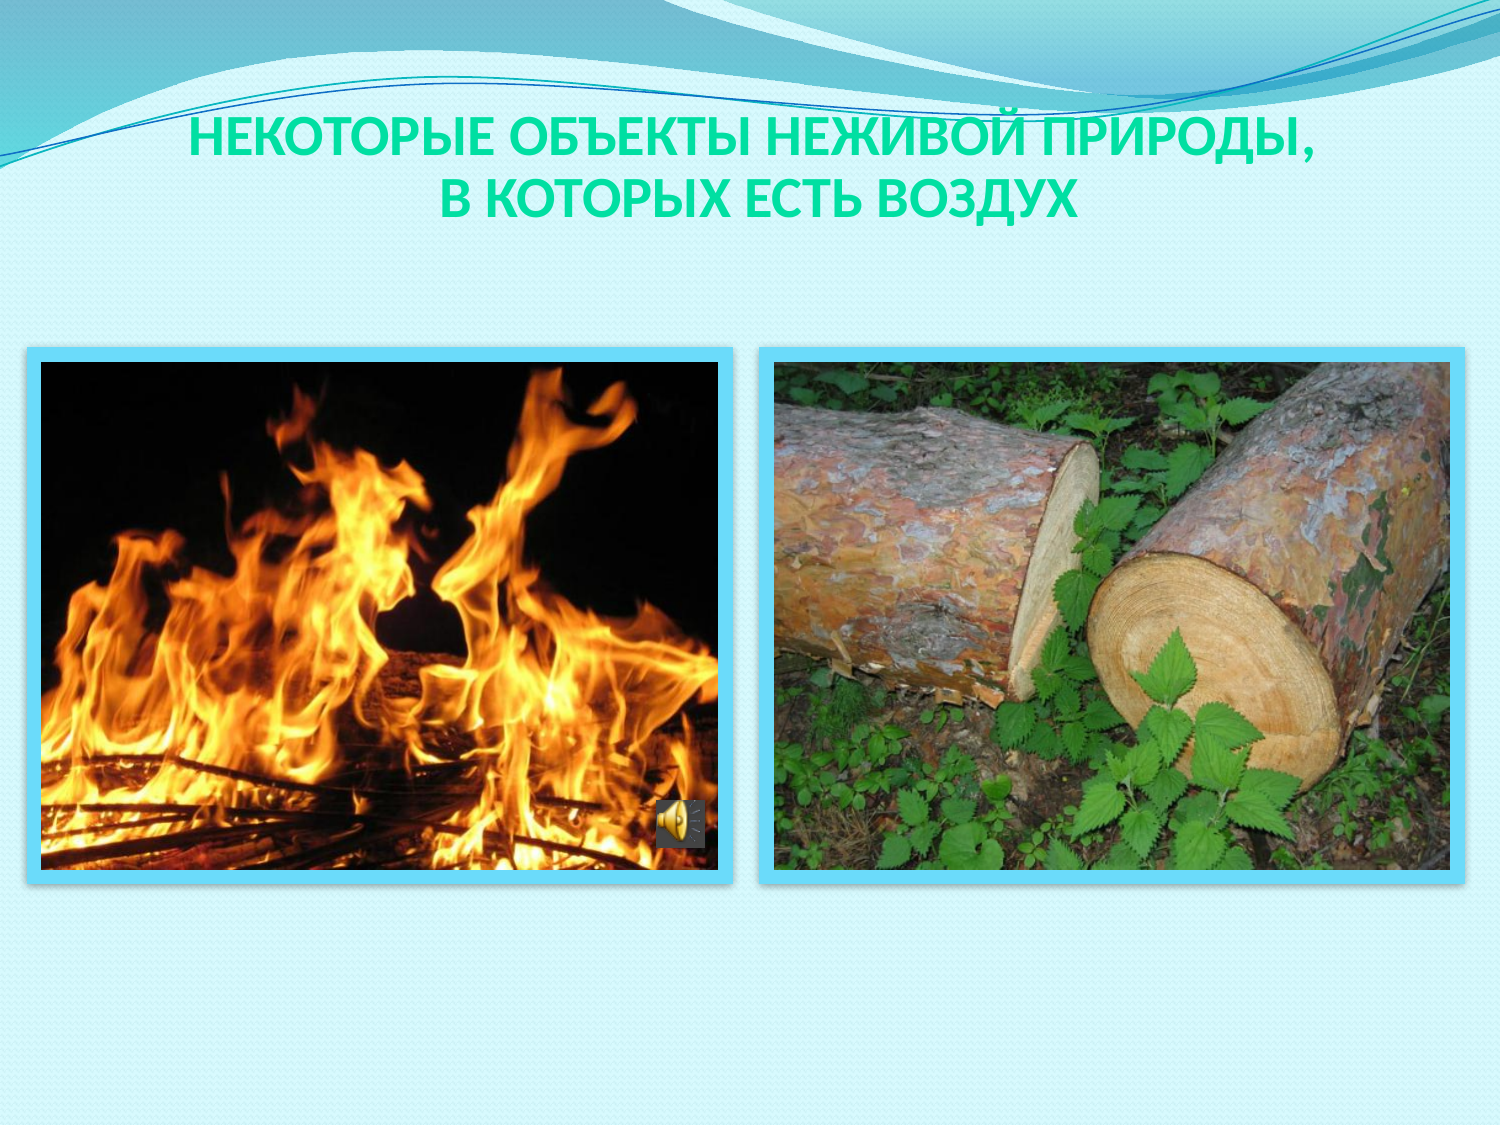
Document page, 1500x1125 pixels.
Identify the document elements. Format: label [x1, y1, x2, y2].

text_box [74, 115, 1426, 221]
list [40, 361, 719, 871]
picture [655, 798, 706, 850]
picture [773, 361, 1451, 871]
